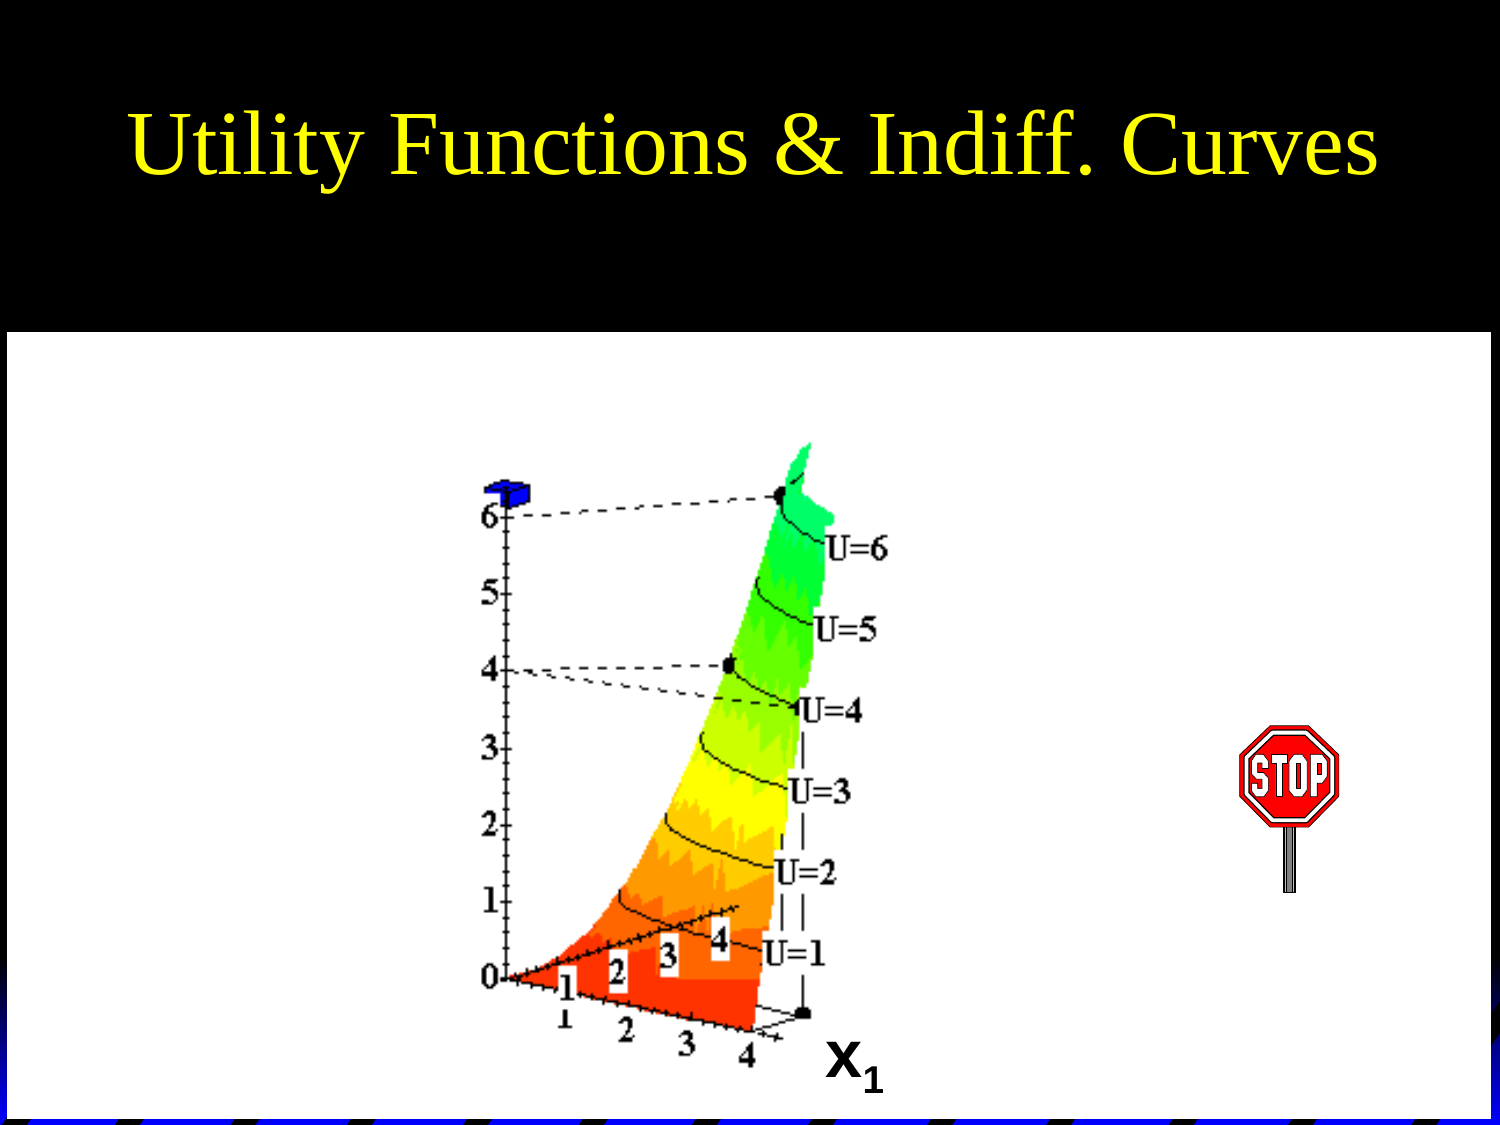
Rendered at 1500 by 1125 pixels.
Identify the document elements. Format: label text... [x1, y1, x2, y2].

title Utility Functions & Indiff. Curves [101, 37, 1408, 238]
picture [7, 332, 1491, 1120]
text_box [1238, 724, 1341, 894]
